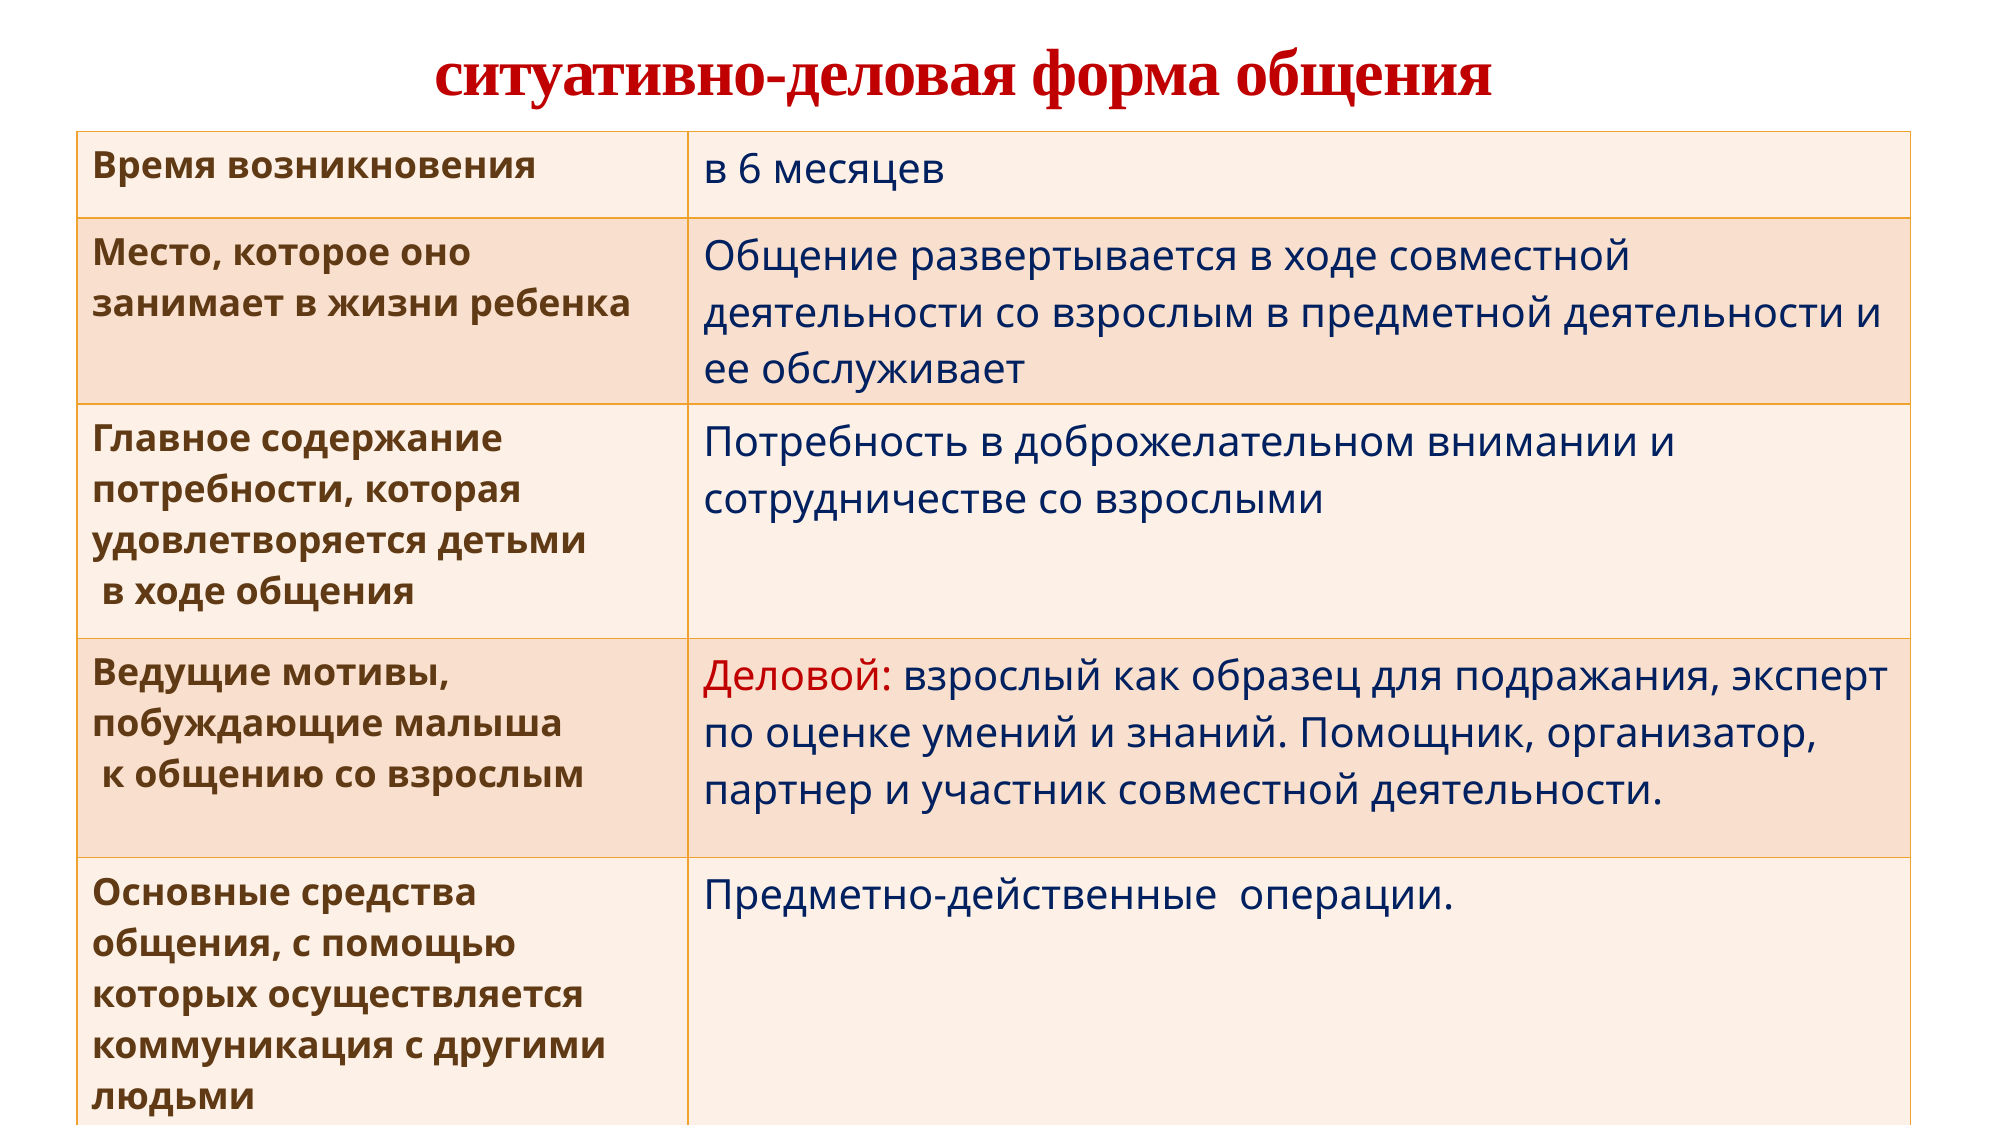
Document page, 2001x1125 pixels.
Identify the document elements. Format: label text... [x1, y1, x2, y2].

table_cell Потребность в доброжелательном внимании и сотрудничестве со взрослыми [689, 405, 1910, 638]
table_cell Основные средства общения, с помощью которых осуществляется коммуникация с другими людьми [78, 858, 687, 1125]
table_cell Общение развертывается в ходе совместной деятельности со взрослым в предметной деятельности и ее обслуживает [689, 219, 1910, 403]
table_cell Ведущие мотивы, побуждающие малыша к общению со взрослым [78, 639, 687, 857]
table_cell Деловой: взрослый как образец для подражания, эксперт по оценке умений и знаний. Помощник, организатор, партнер и участник совместной деятельности. [689, 639, 1910, 857]
title ситуативно-деловая форма общения [114, 33, 1815, 118]
table_cell Предметно-действенные операции. [689, 858, 1910, 1125]
table_header Время возникновения [78, 132, 687, 217]
table_cell Главное содержание потребности, которая удовлетворяется детьми в ходе общения [78, 405, 687, 638]
table_cell Место, которое оно занимает в жизни ребенка [78, 219, 687, 403]
table_header в 6 месяцев [689, 132, 1910, 217]
